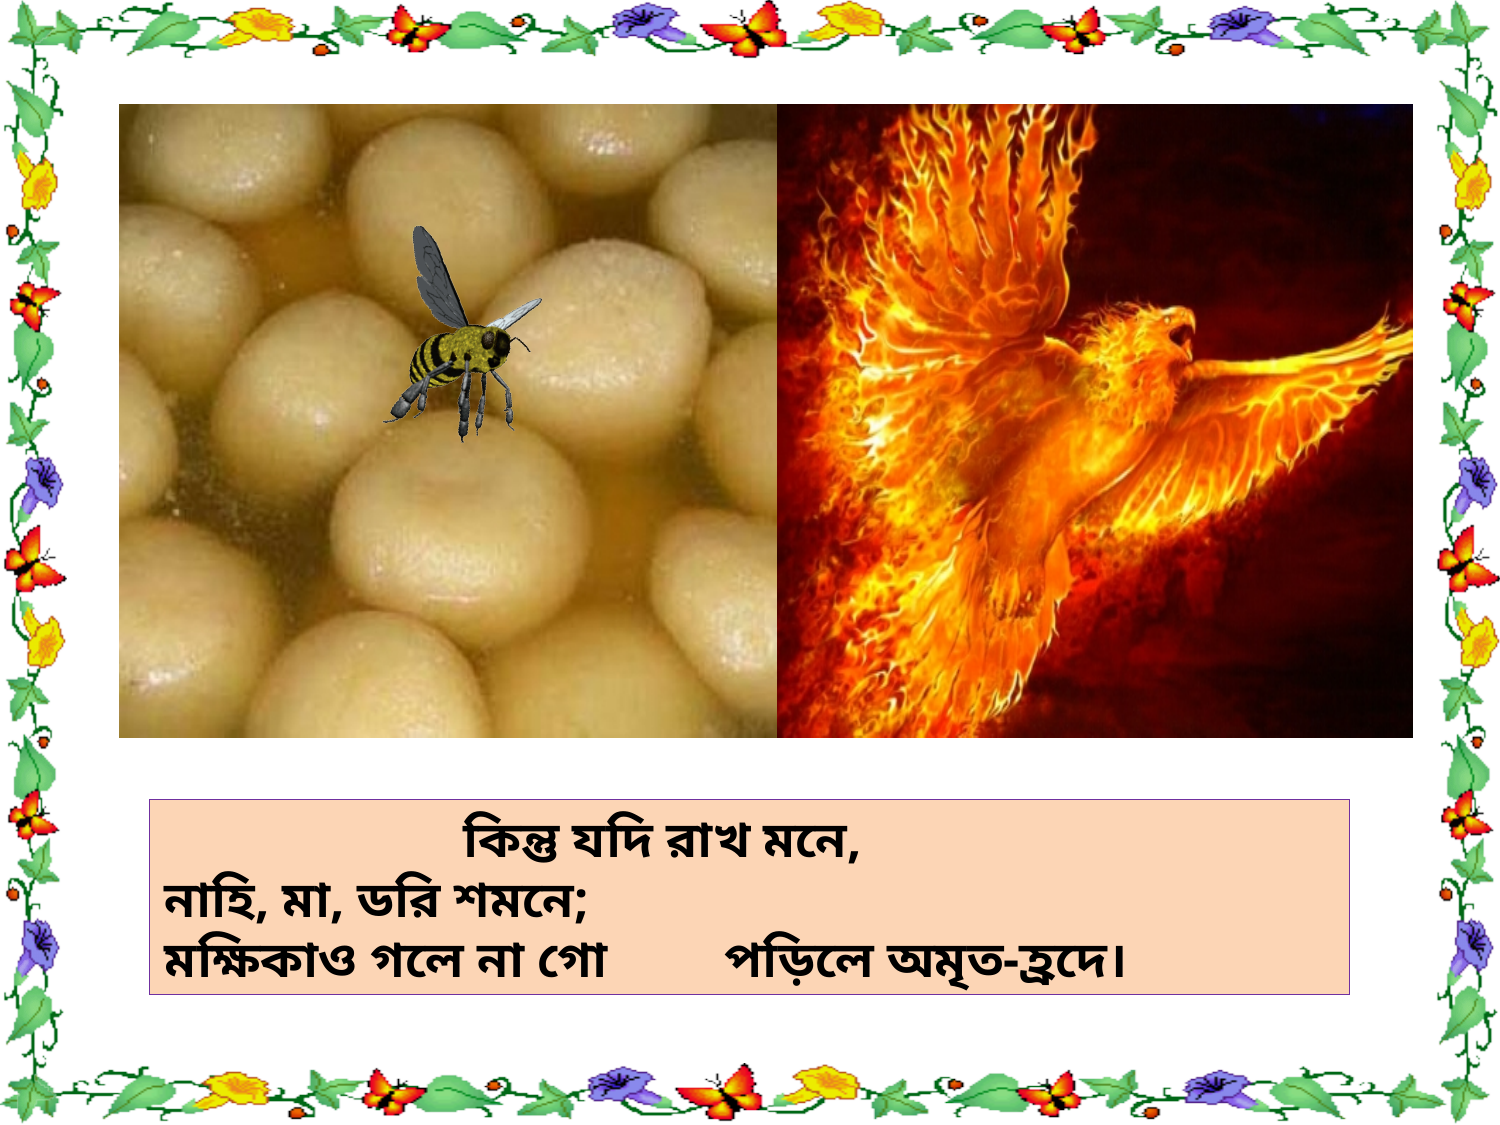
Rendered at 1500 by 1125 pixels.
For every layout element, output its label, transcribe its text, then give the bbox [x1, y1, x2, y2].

text_box কিন্তু যদি রাখ মনে, নাহি, মা, ডরি শমনে; মক্ষিকাও গলে না গো পড়িলে অমৃত-হ্রদে। [149, 799, 1350, 995]
picture [0, 0, 1500, 1125]
